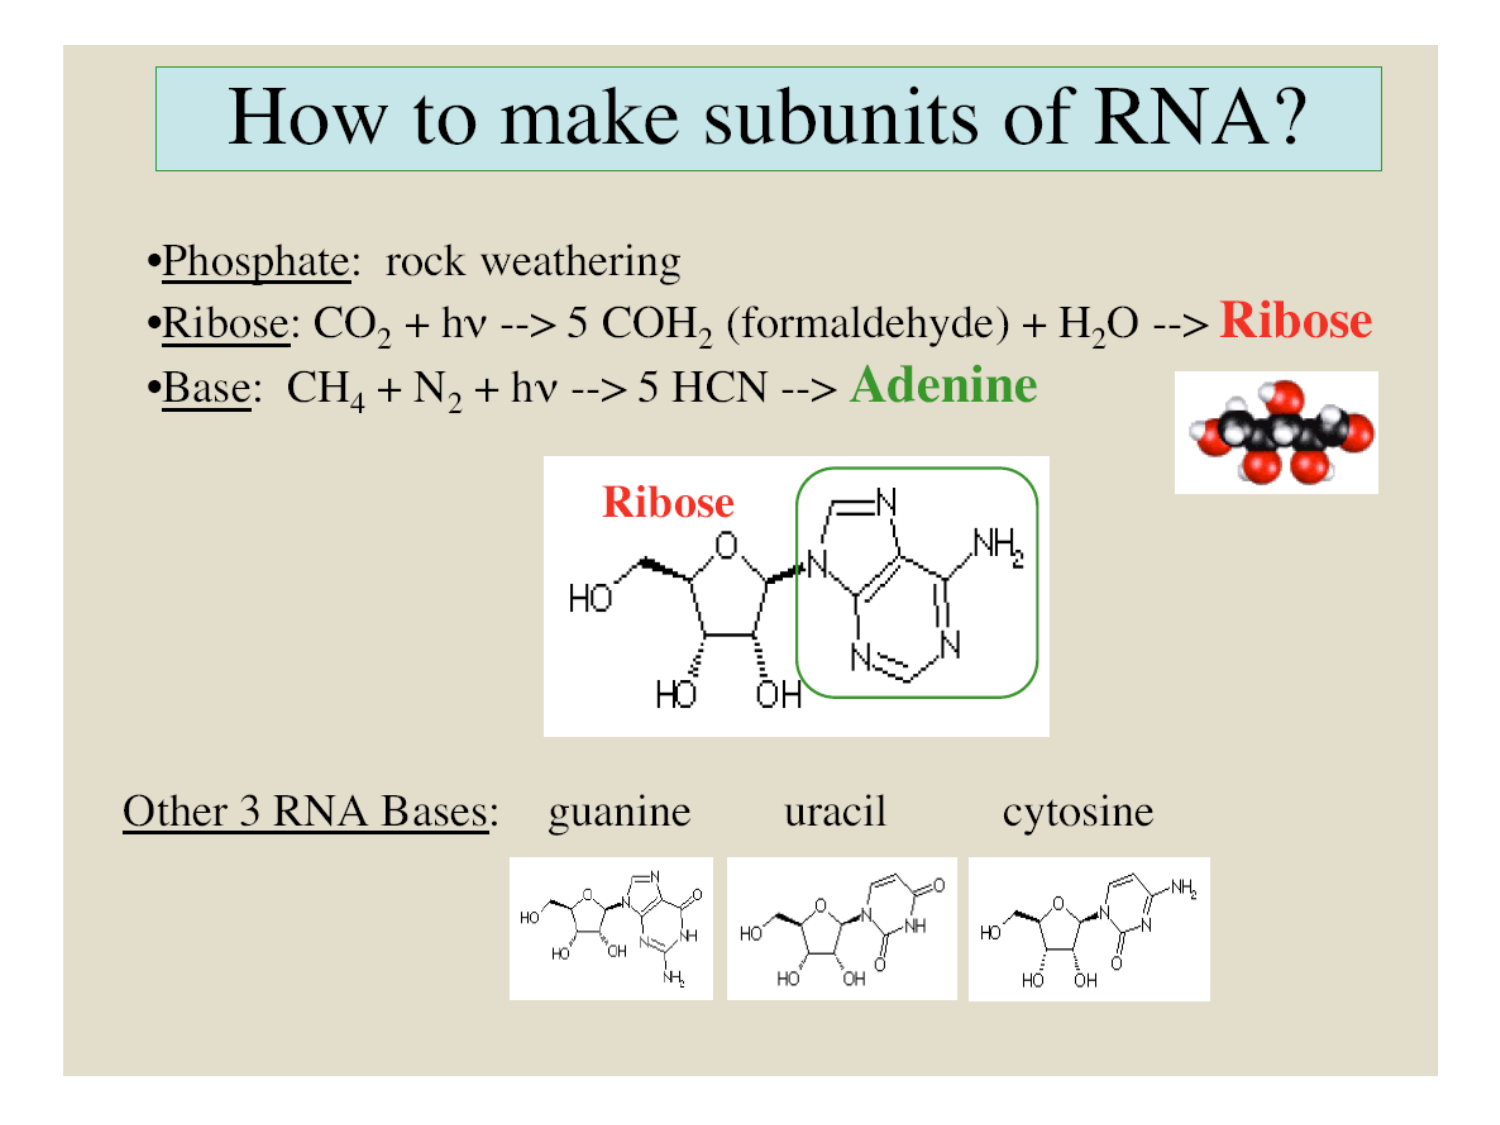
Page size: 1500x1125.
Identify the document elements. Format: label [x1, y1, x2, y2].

picture [61, 45, 1438, 1080]
